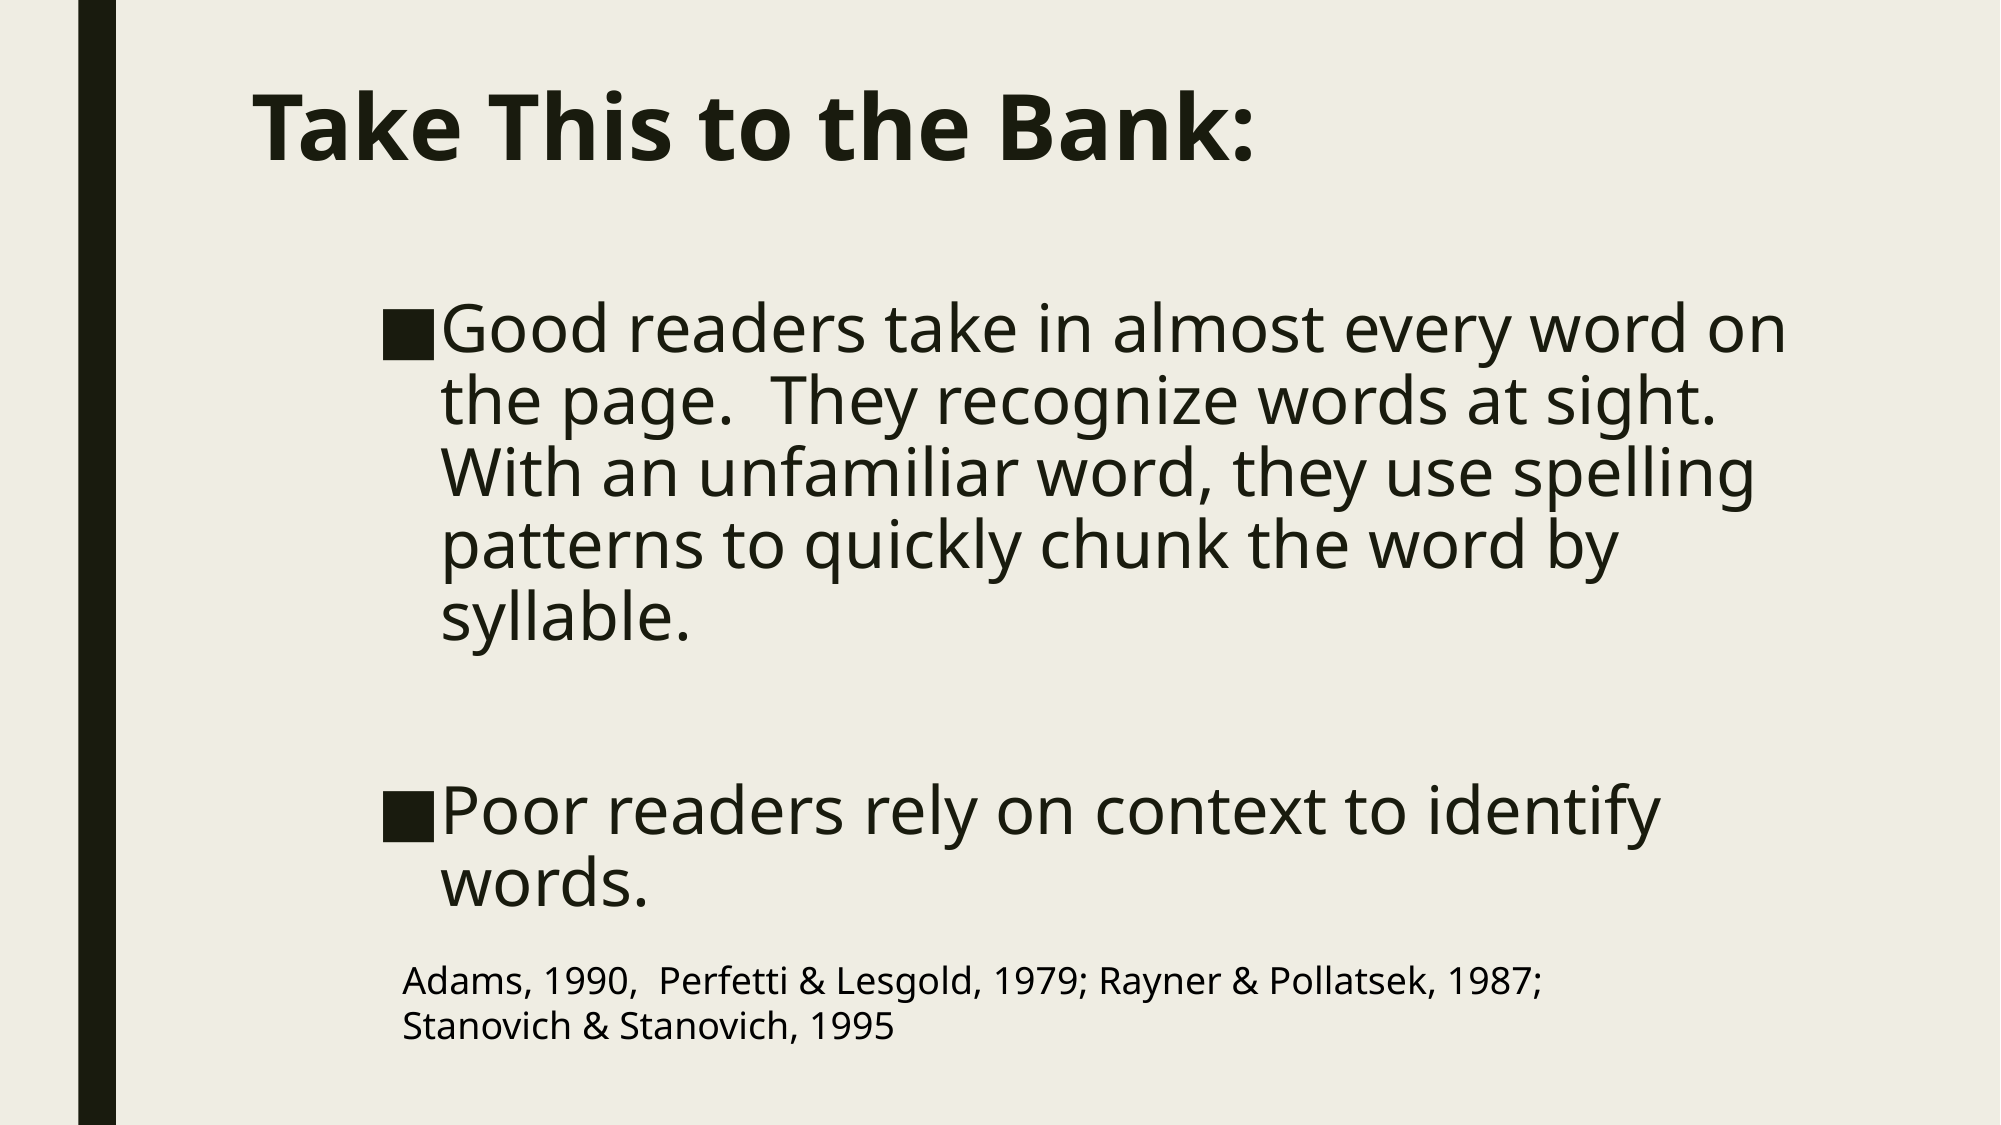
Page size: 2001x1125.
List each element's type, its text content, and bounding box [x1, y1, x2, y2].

text_box Adams, 1990, Perfetti & Lesgold, 1979; Rayner & Pollatsek, 1987; Stanovich & Stanovich, 1995 [387, 949, 1675, 1055]
title Take This to the Bank: [236, 75, 1512, 200]
list Good readers take in almost every word on the page. They recognize words at sight. With an unfamiliar word, they use spelling patterns to quickly chunk the word by syllable. Poor readers rely on context to identify words. [362, 212, 1879, 938]
